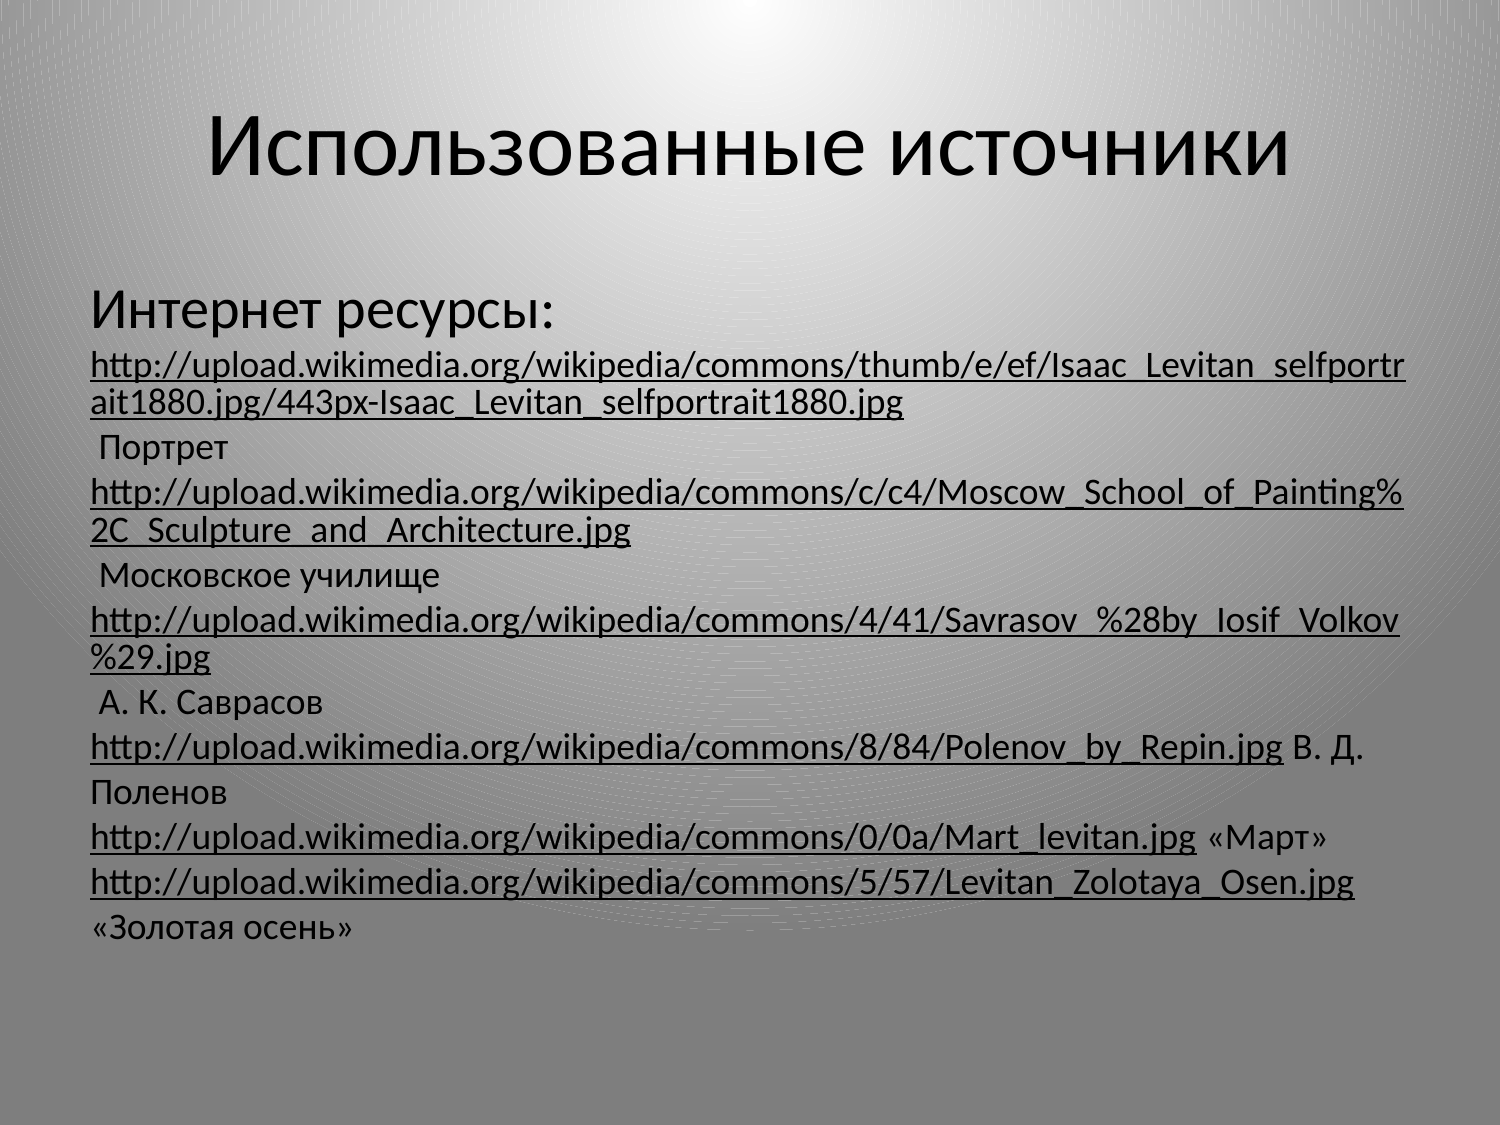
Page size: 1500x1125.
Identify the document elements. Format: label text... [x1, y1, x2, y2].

title Использованные источники [75, 45, 1425, 233]
list Интернет ресурсы: http://upload.wikimedia.org/wikipedia/commons/thumb/e/ef/Isaac_Levitan_selfportrait1880.jpg/443px-Isaac_Levitan_selfportrait1880.jpg Портрет http://upload.wikimedia.org/wikipedia/commons/c/c4/Moscow_School_of_Painting%2C_Sculpture_and_Architecture.jpg Московское училище http://upload.wikimedia.org/wikipedia/commons/4/41/Savrasov_%28by_Iosif_Volkov%29.jpg А. К. Саврасов http://upload.wikimedia.org/wikipedia/commons/8/84/Polenov_by_Repin.jpg В. Д. Поленов http://upload.wikimedia.org/wikipedia/commons/0/0a/Mart_levitan.jpg «Март» http://upload.wikimedia.org/wikipedia/commons/5/57/Levitan_Zolotaya_Osen.jpg «Золотая осень» [75, 262, 1425, 1005]
